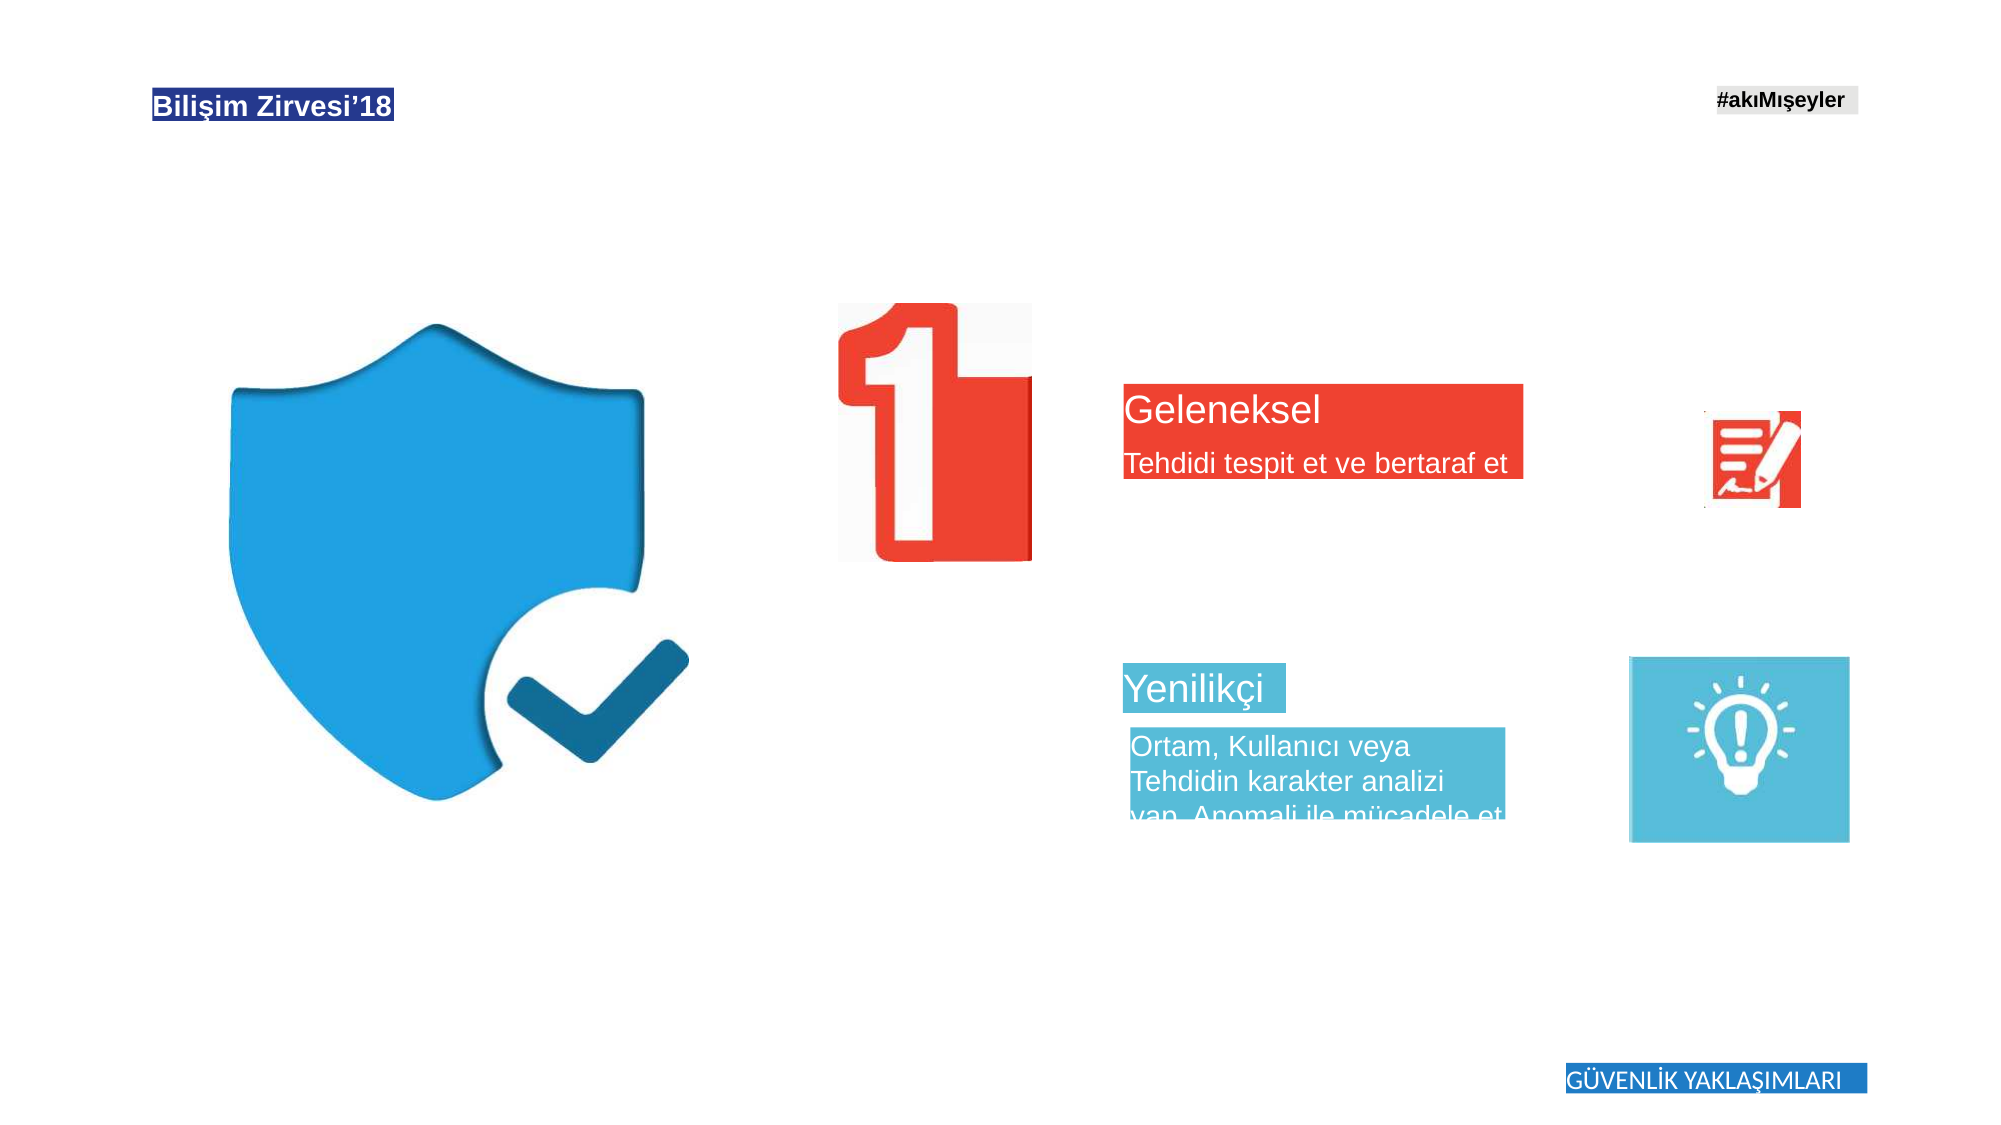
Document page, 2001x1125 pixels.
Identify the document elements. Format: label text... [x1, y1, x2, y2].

text_box Bilişim Zirvesi’18 [152, 87, 394, 121]
picture [838, 303, 1032, 563]
text_box #akıMışeyler [1716, 85, 1859, 115]
text_box GÜVENLİK YAKLAŞIMLARI [1566, 1062, 1868, 1094]
text_box Geleneksel Tehdidi tespit et ve bertaraf et [1123, 383, 1524, 479]
picture [1629, 656, 1851, 843]
text_box Ortam, Kullanıcı veya Tehdidin karakter analizi yap. Anomali ile mücadele et [1130, 727, 1506, 820]
picture [1704, 411, 1801, 509]
picture [228, 323, 689, 802]
text_box Yenilikçi [1122, 663, 1286, 713]
